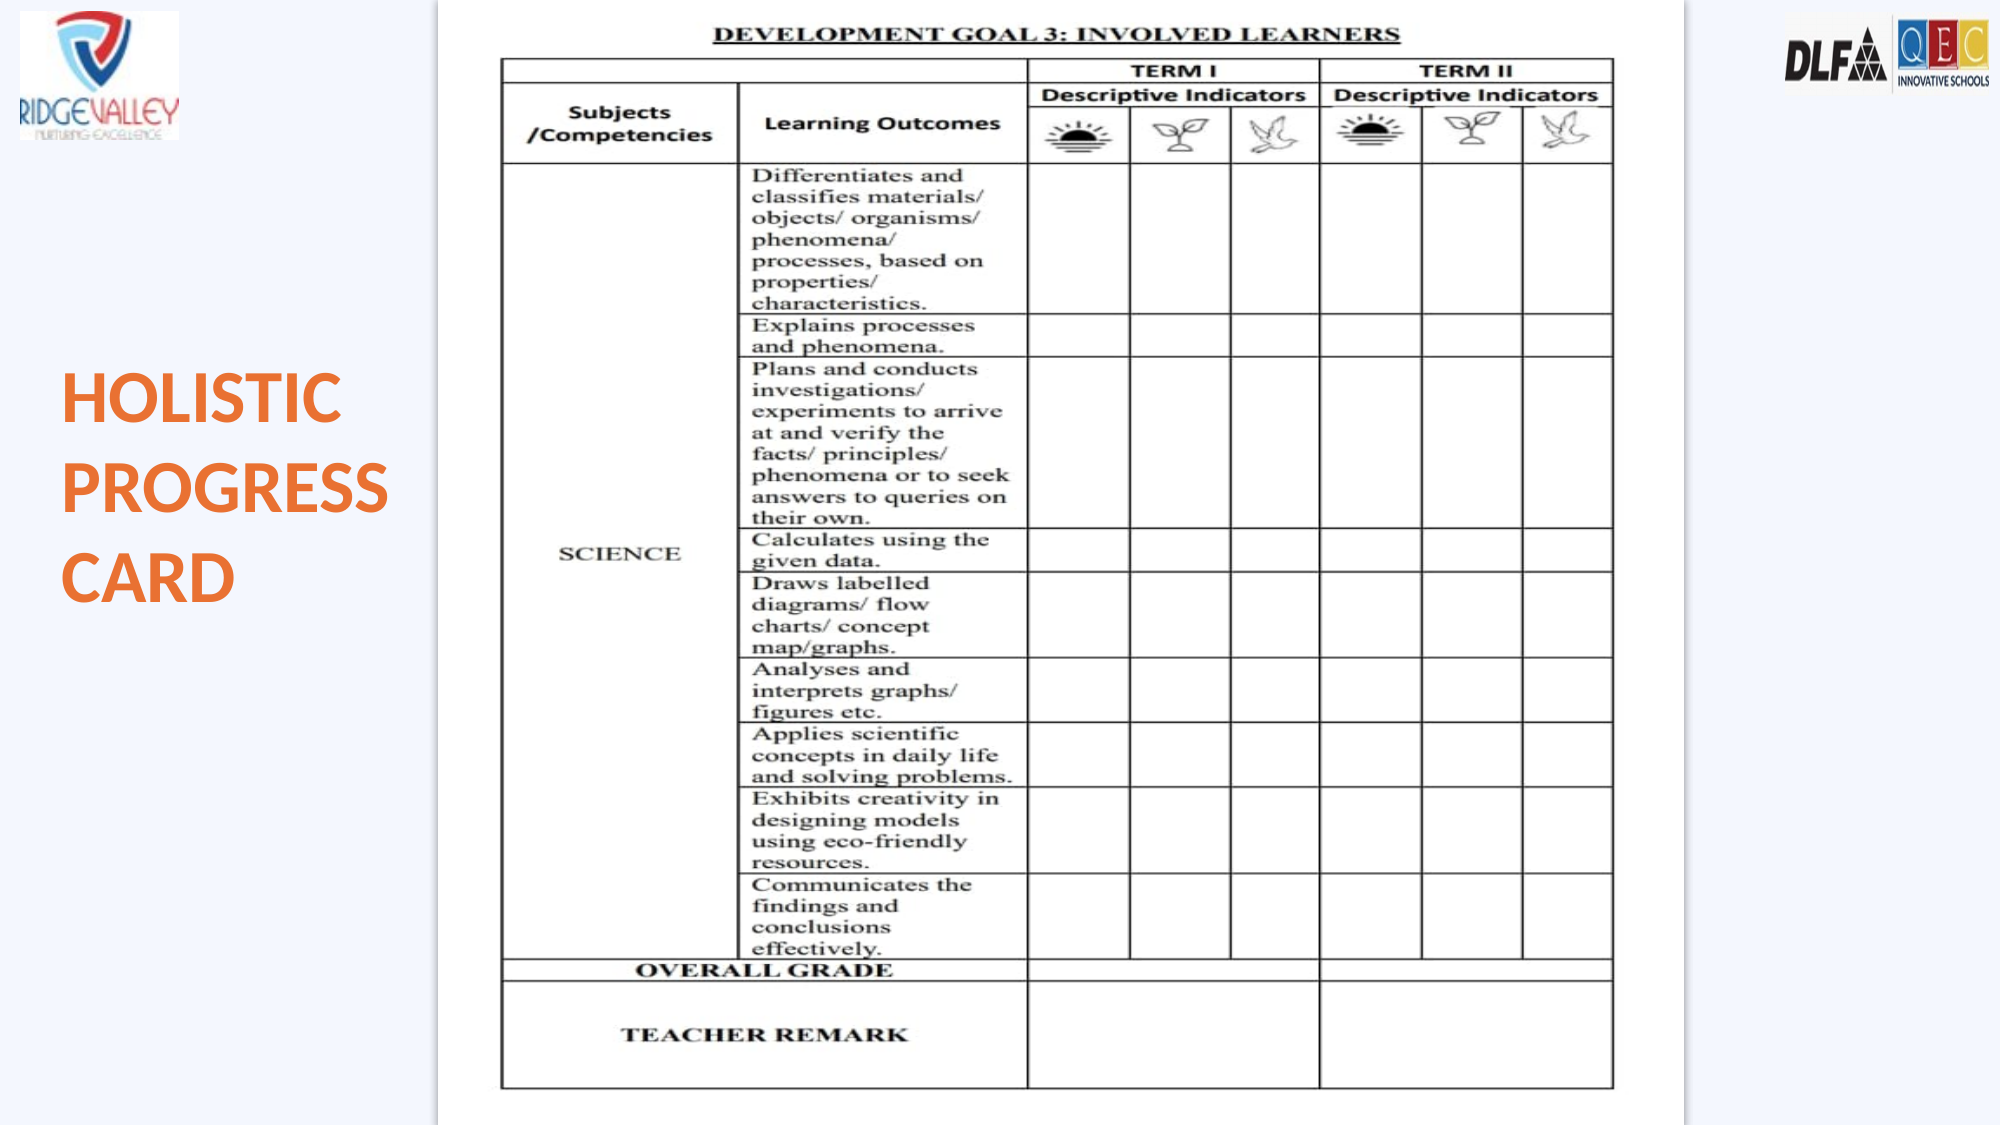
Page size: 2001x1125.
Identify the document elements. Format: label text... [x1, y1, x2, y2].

picture [1785, 12, 1990, 96]
picture [20, 10, 179, 141]
text_box HOLISTIC PROGRESS CARD [46, 340, 431, 626]
picture [452, 11, 1670, 1114]
